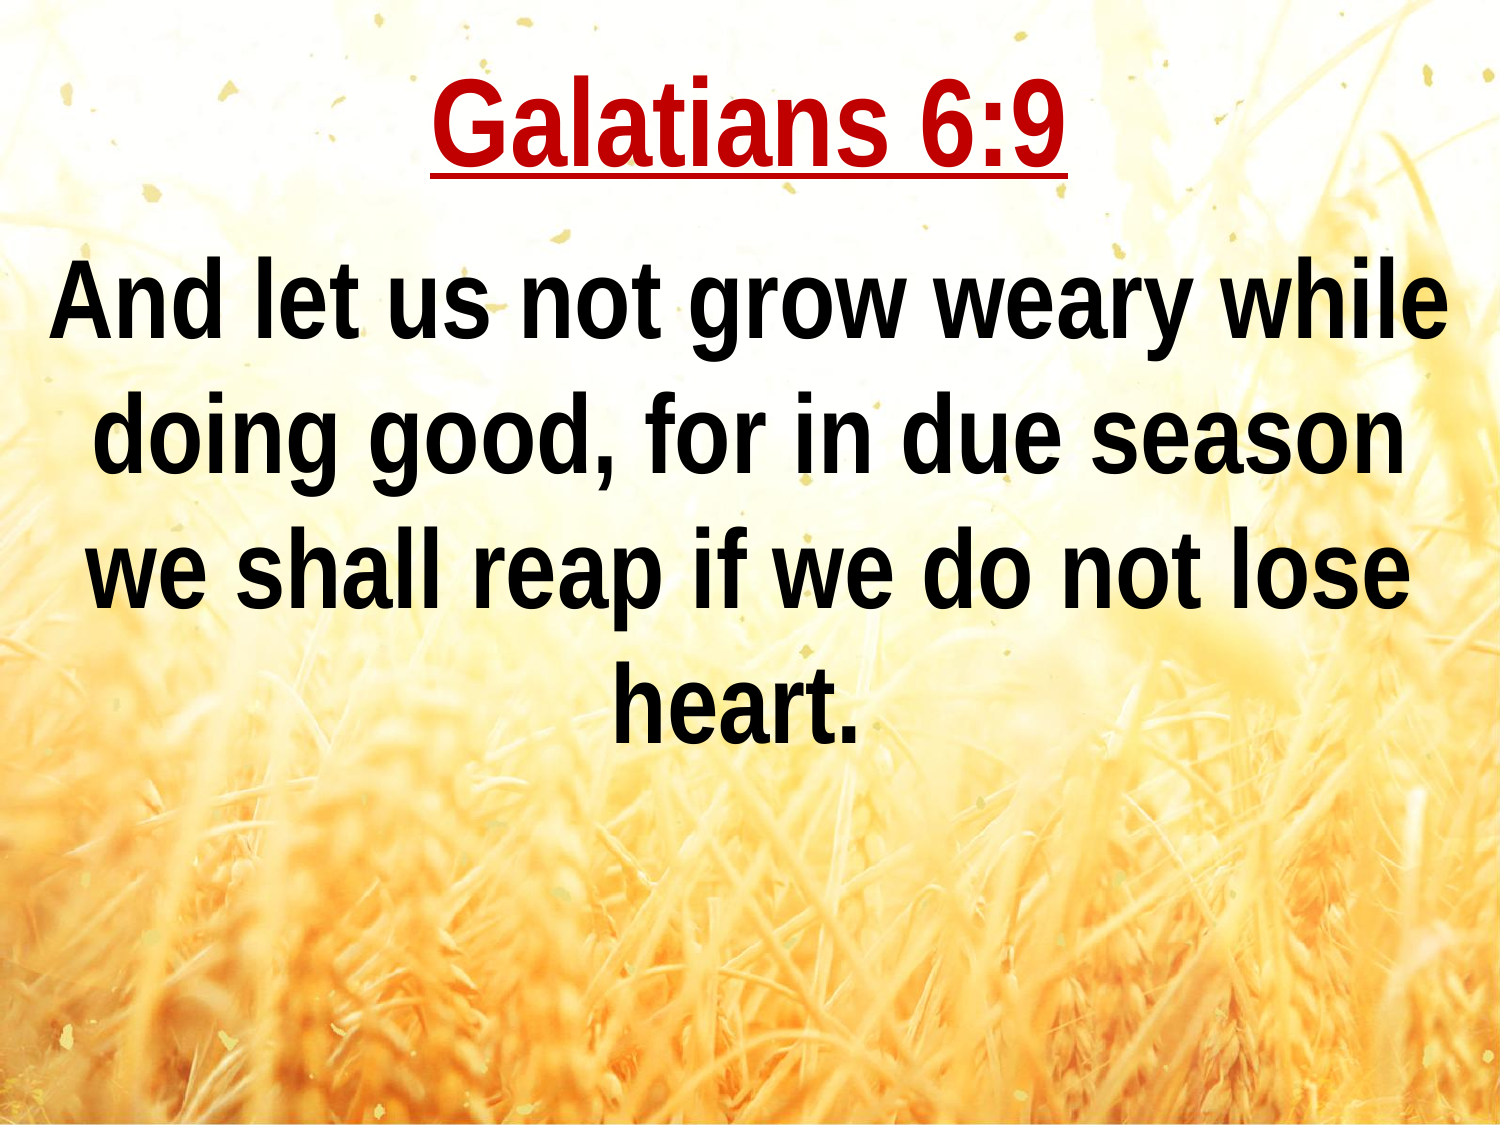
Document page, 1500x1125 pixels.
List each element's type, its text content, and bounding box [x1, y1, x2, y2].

text_box Galatians 6:9 And let us not grow weary while doing good, for in due season we shall reap if we do not lose heart. [28, 33, 1471, 774]
picture [0, 0, 1500, 1125]
